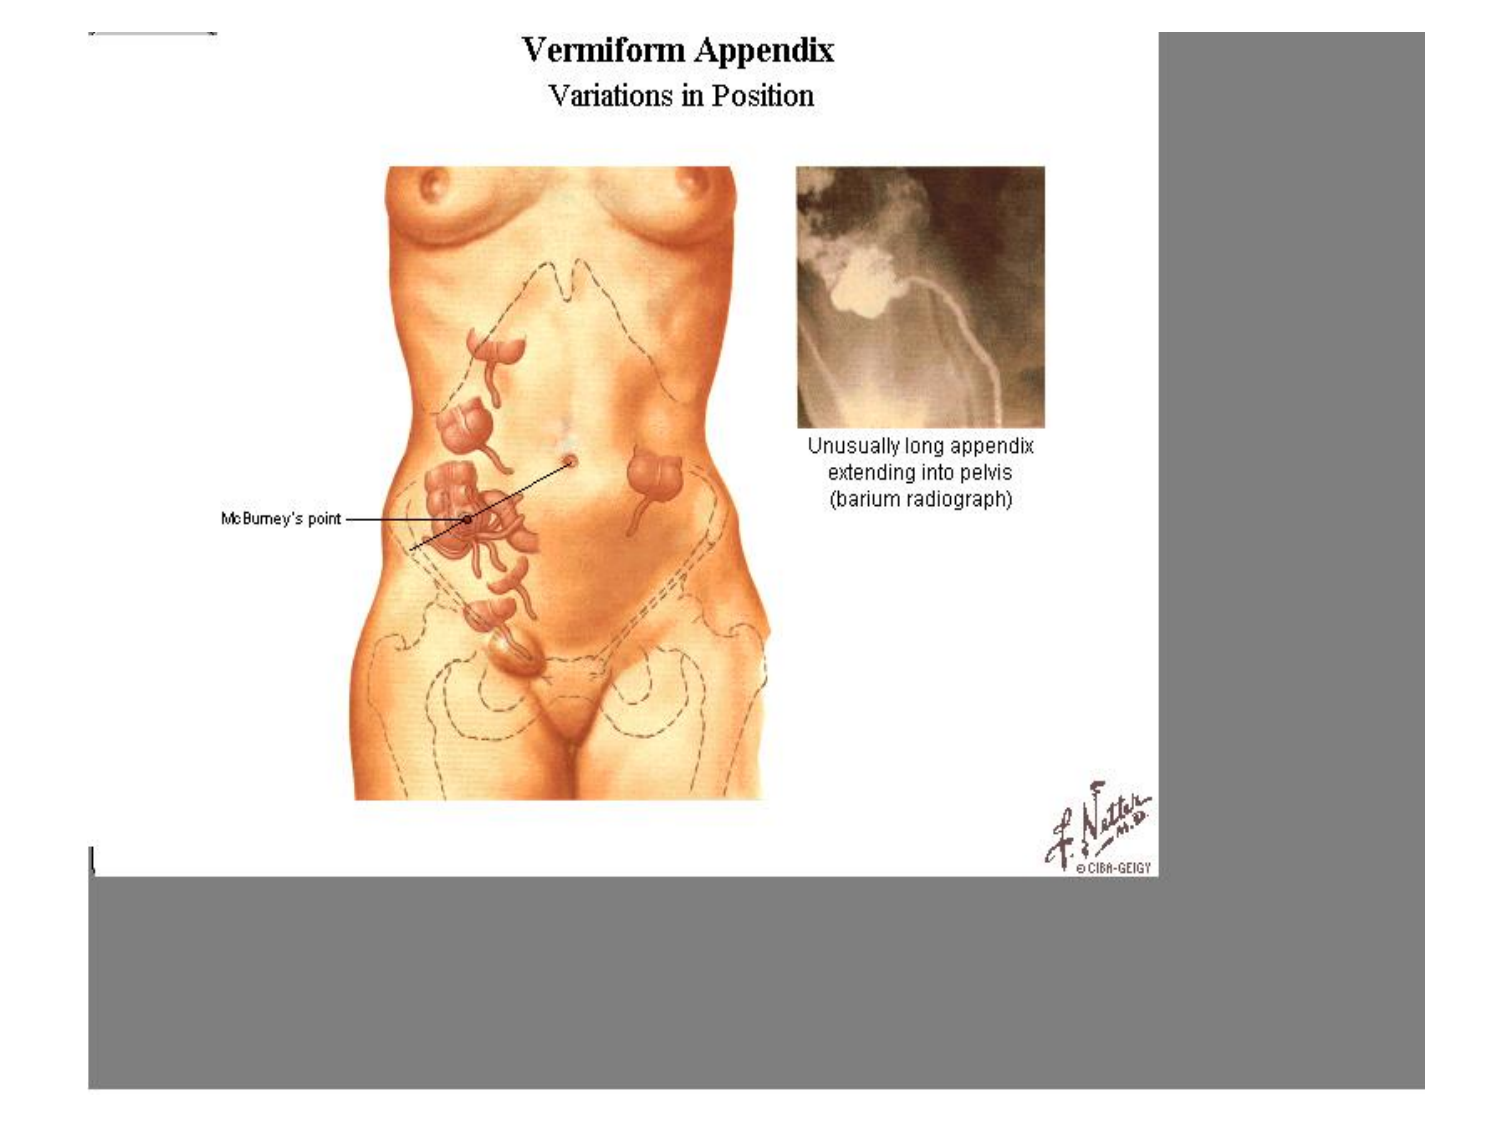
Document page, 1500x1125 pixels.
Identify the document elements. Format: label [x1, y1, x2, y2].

list [87, 32, 1426, 1096]
